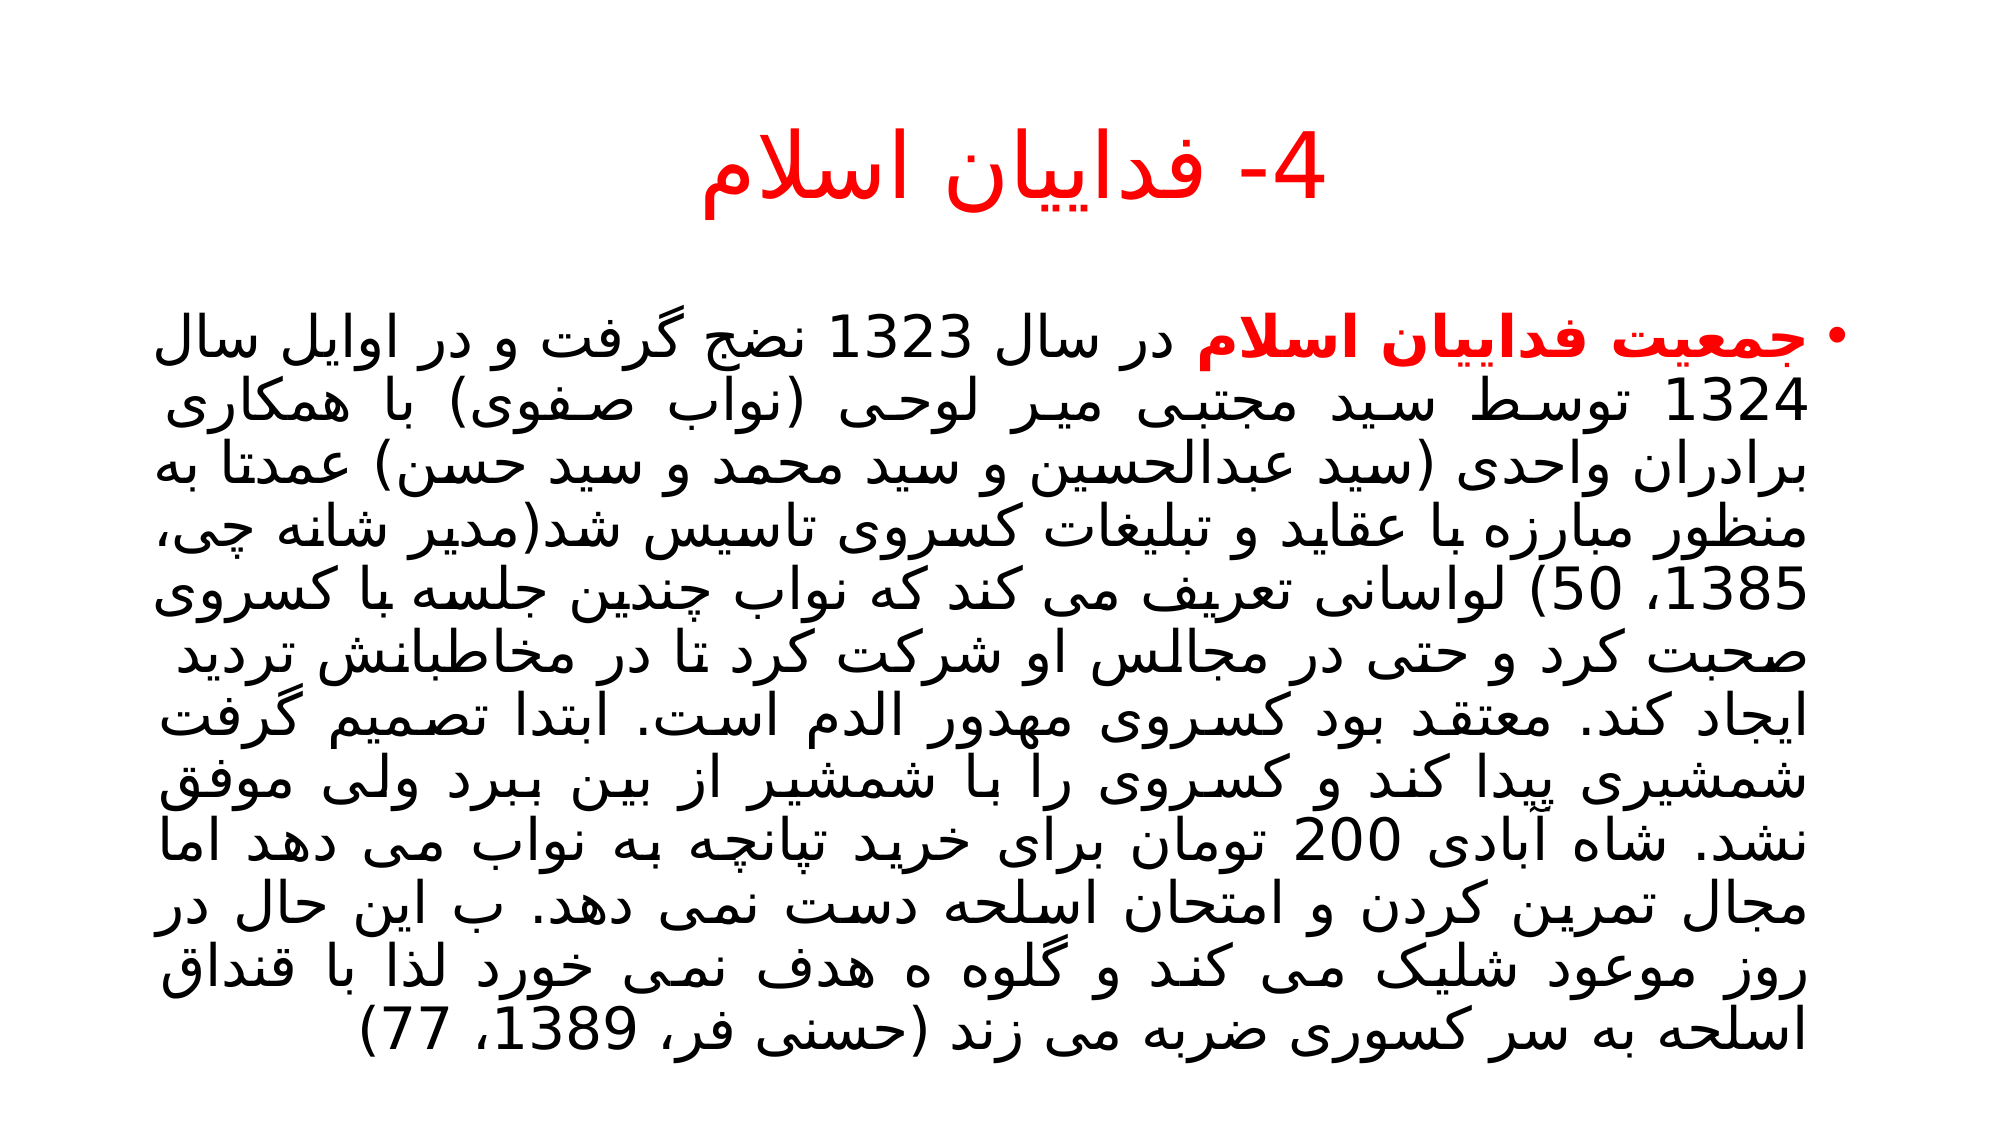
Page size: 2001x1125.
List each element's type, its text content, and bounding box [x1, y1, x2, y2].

list جمعیت فداییان اسلام در سال 1323 نضج گرفت و در اوایل سال 1324 توسط سید مجتبی میر لوحی (نواب صفوی) با همکاری برادران واحدی (سید عبدالحسین و سید محمد و سید حسن) عمدتا به منظور مبارزه با عقاید و تبلیغات کسروی تاسیس شد(مدیر شانه چی، 1385، 50) لواسانی تعریف می کند که نواب چندین جلسه با کسروی صحبت کرد و حتی در مجالس او شرکت کرد تا در مخاطبانش تردید ایجاد کند. معتقد بود کسروی مهدور الدم است. ابتدا تصمیم گرفت شمشیری پیدا کند و کسروی را با شمشیر از بین ببرد ولی موفق نشد. شاه آبادی 200 تومان برای خرید تپانچه به نواب می دهد اما مجال تمرین کردن و امتحان اسلحه دست نمی دهد. ب این حال در روز موعود شلیک می کند و گلوه ه هدف نمی خورد لذا با قنداق اسلحه به سر کسوری ضربه می زند (حسنی فر، 1389، 77) [137, 299, 1863, 1014]
title 4- فداییان اسلام [137, 59, 1863, 278]
